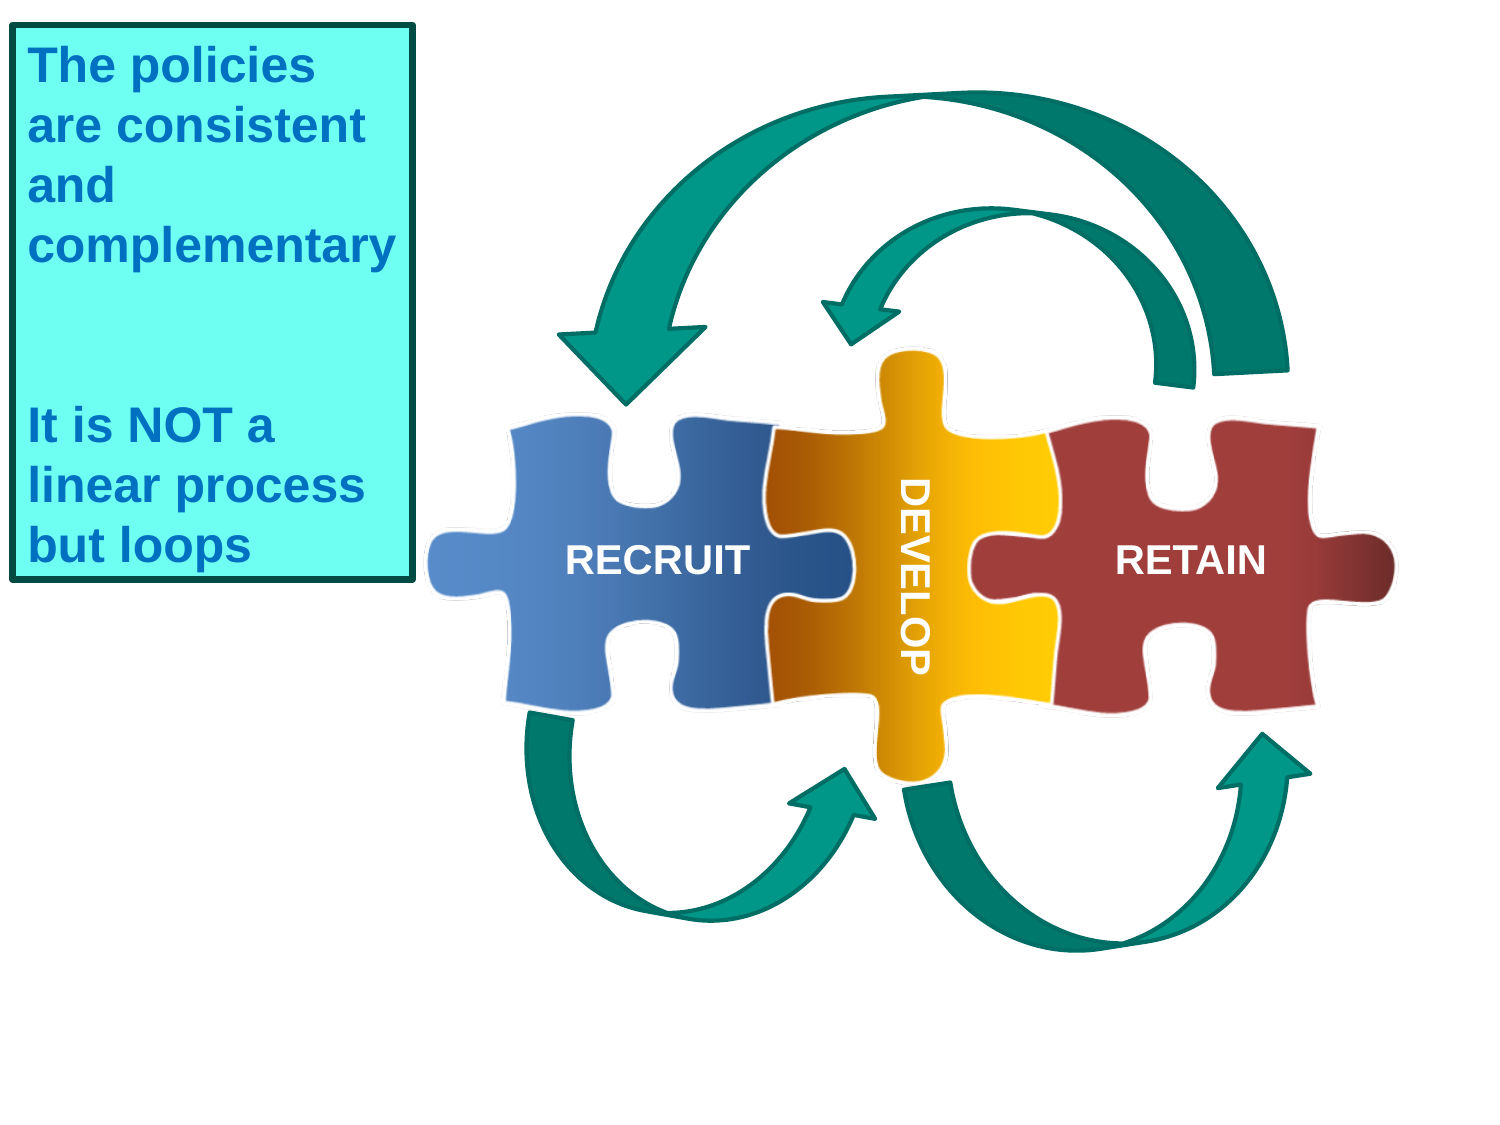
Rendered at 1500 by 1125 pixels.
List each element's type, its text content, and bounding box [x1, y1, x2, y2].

text_box [821, 206, 1195, 343]
text_box The policies are consistent and complementary It is NOT a linear process but loops [12, 24, 413, 580]
text_box [556, 90, 1287, 343]
picture [421, 344, 1401, 788]
text_box [530, 796, 877, 923]
text_box [902, 796, 1288, 953]
